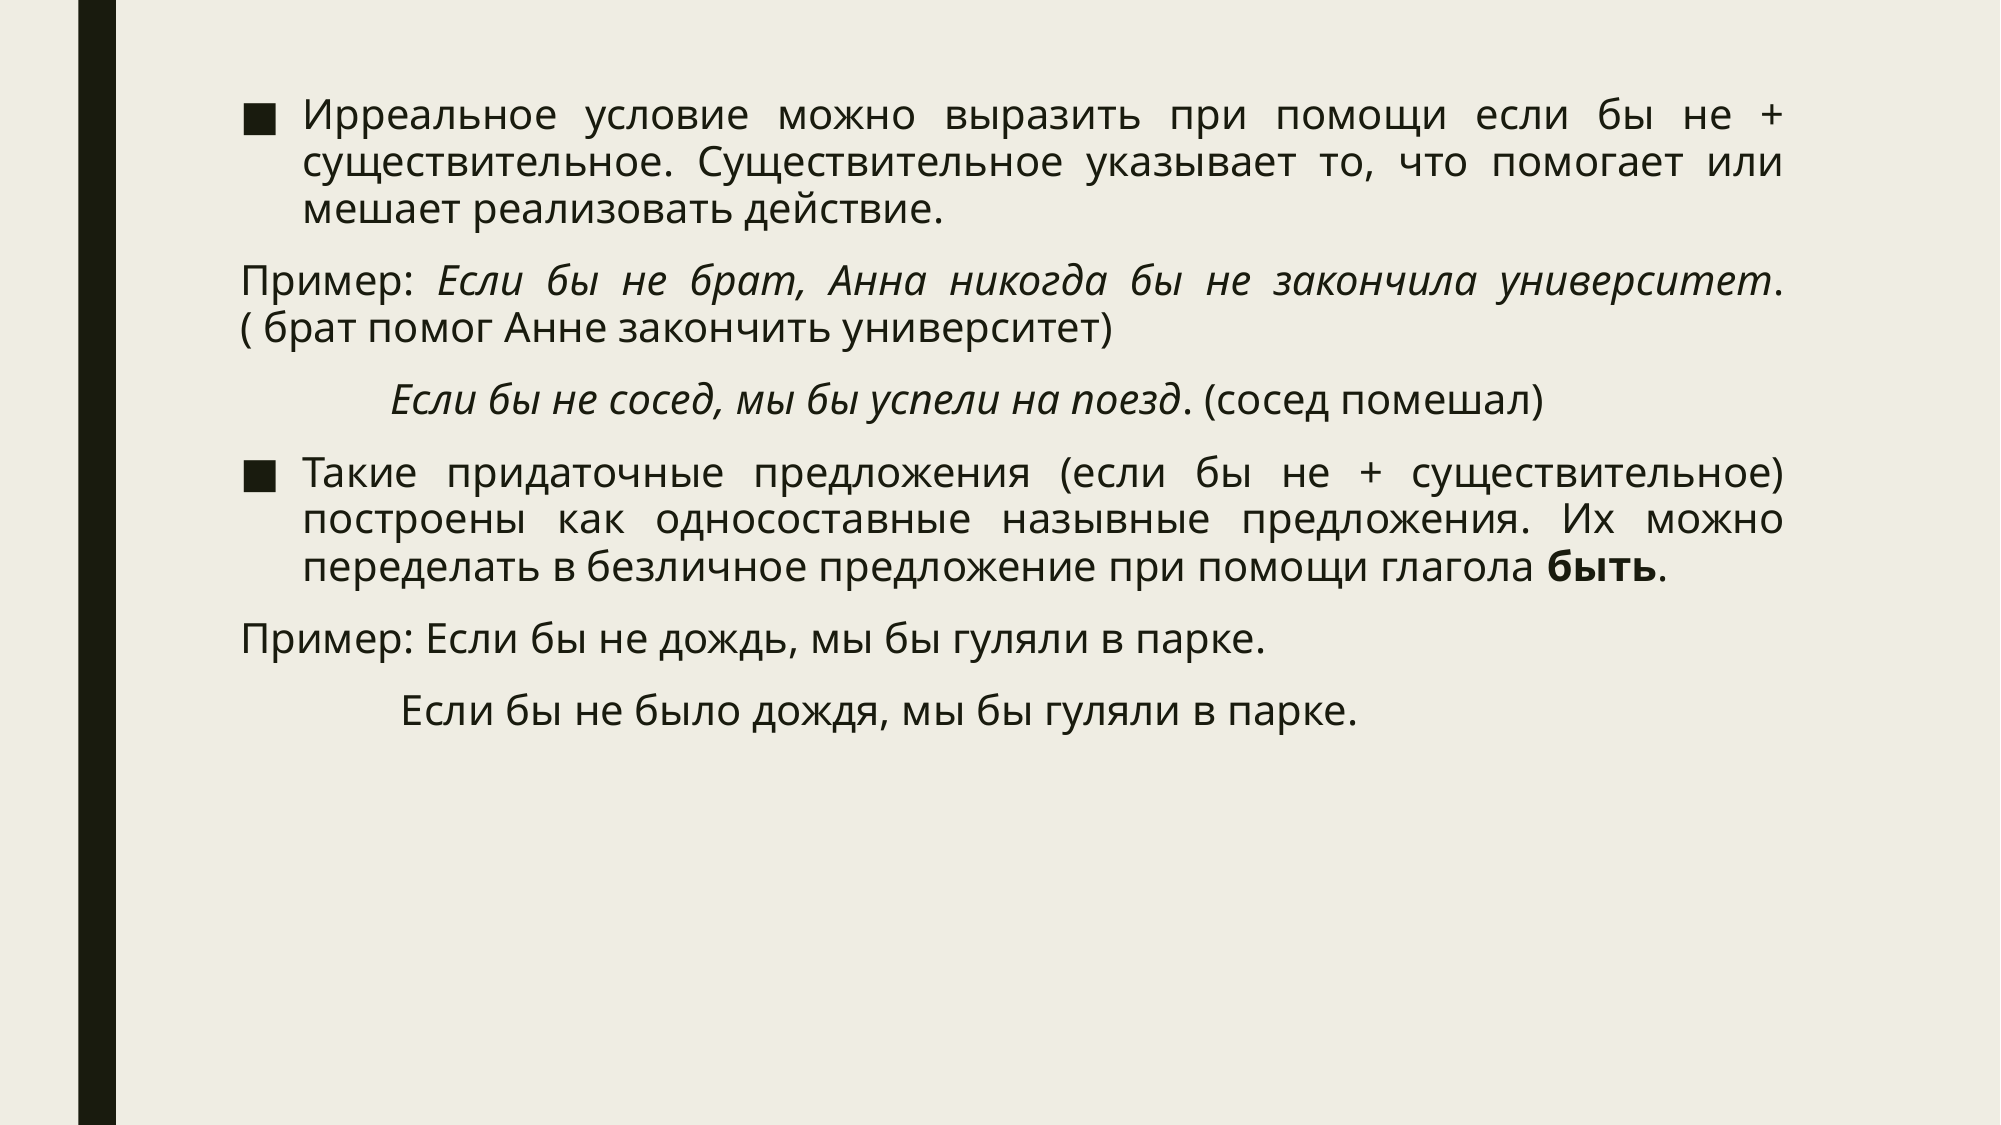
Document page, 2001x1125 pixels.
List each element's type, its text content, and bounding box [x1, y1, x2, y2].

list Ирреальное условие можно выразить при помощи если бы не + существительное. Существительное указывает то, что помогает или мешает реализовать действие. Пример: Если бы не брат, Анна никогда бы не закончила университет.( брат помог Анне закончить университет) Если бы не сосед, мы бы успели на поезд. (сосед помешал) Такие придаточные предложения (если бы не + существительное) построены как односоставные назывные предложения. Их можно переделать в безличное предложение при помощи глагола быть. Пример: Если бы не дождь, мы бы гуляли в парке. Если бы не было дождя, мы бы гуляли в парке. [225, 84, 1800, 922]
